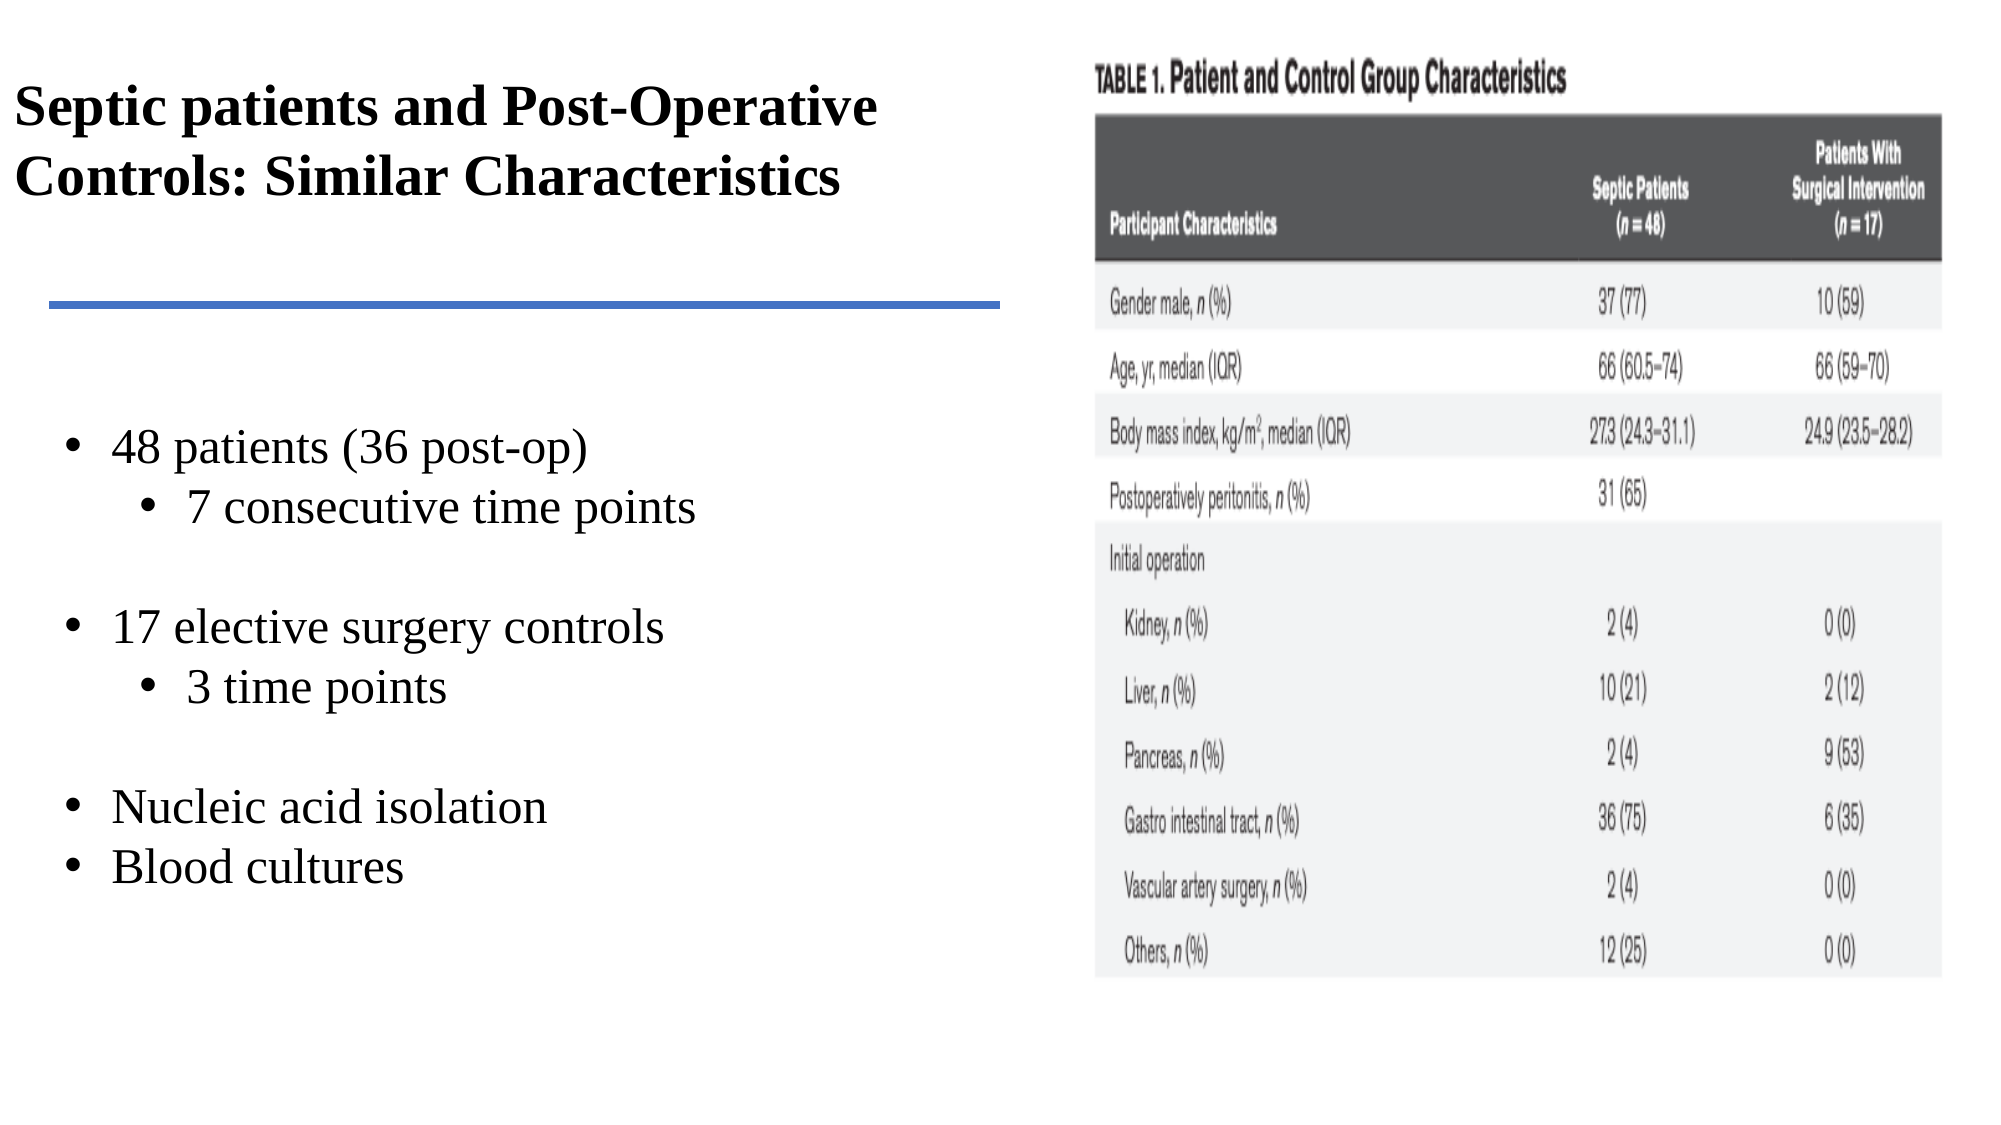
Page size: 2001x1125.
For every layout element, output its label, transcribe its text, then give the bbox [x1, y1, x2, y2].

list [1085, 41, 1951, 988]
text_box 48 patients (36 post-op) 7 consecutive time points 17 elective surgery controls 3 time points Nucleic acid isolation Blood cultures [49, 406, 915, 1022]
text_box Septic patients and Post-Operative Controls: Similar Characteristics [0, 59, 1085, 215]
